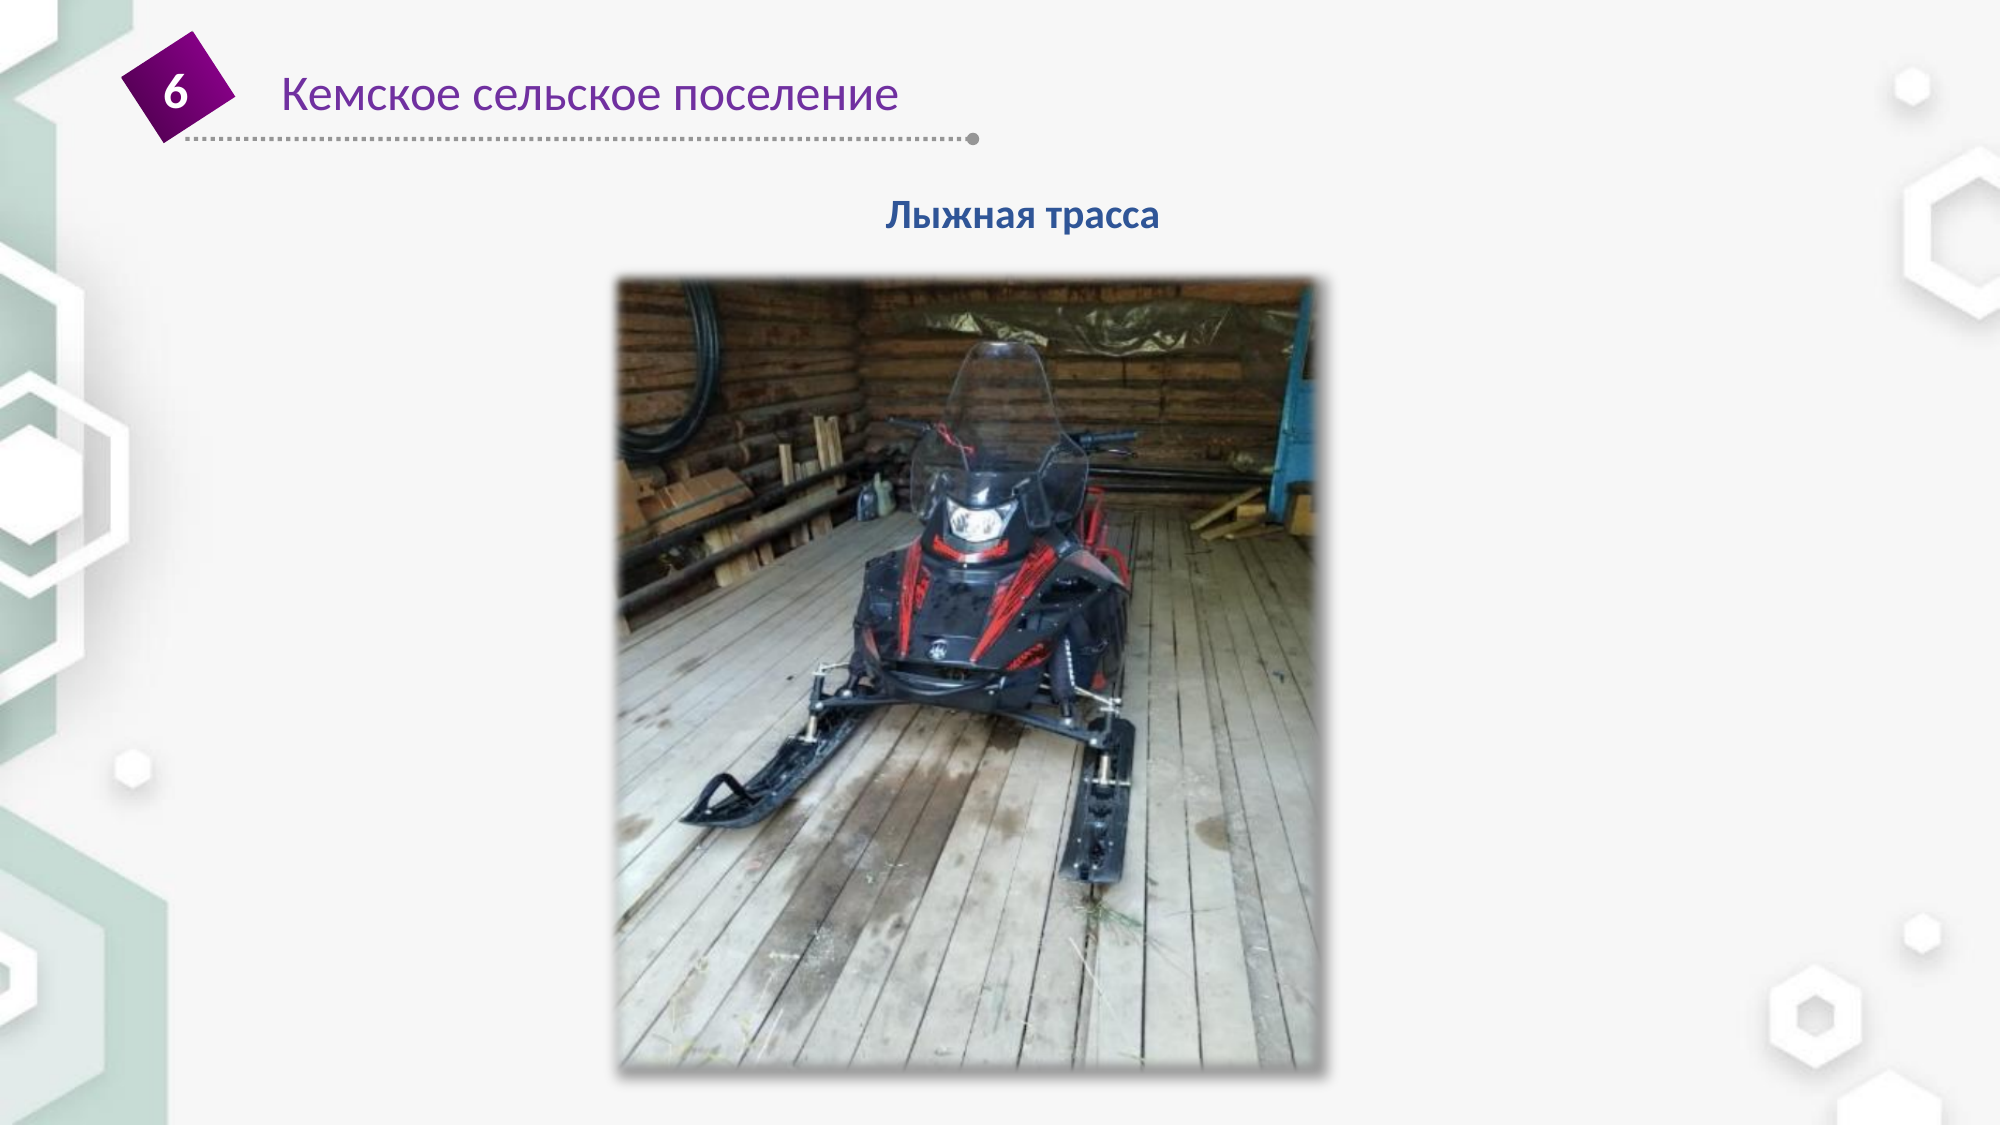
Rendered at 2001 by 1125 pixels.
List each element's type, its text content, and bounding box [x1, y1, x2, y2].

text_box Лыжная трасса [184, 179, 1862, 245]
picture [0, 0, 2000, 1125]
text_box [135, 47, 973, 139]
